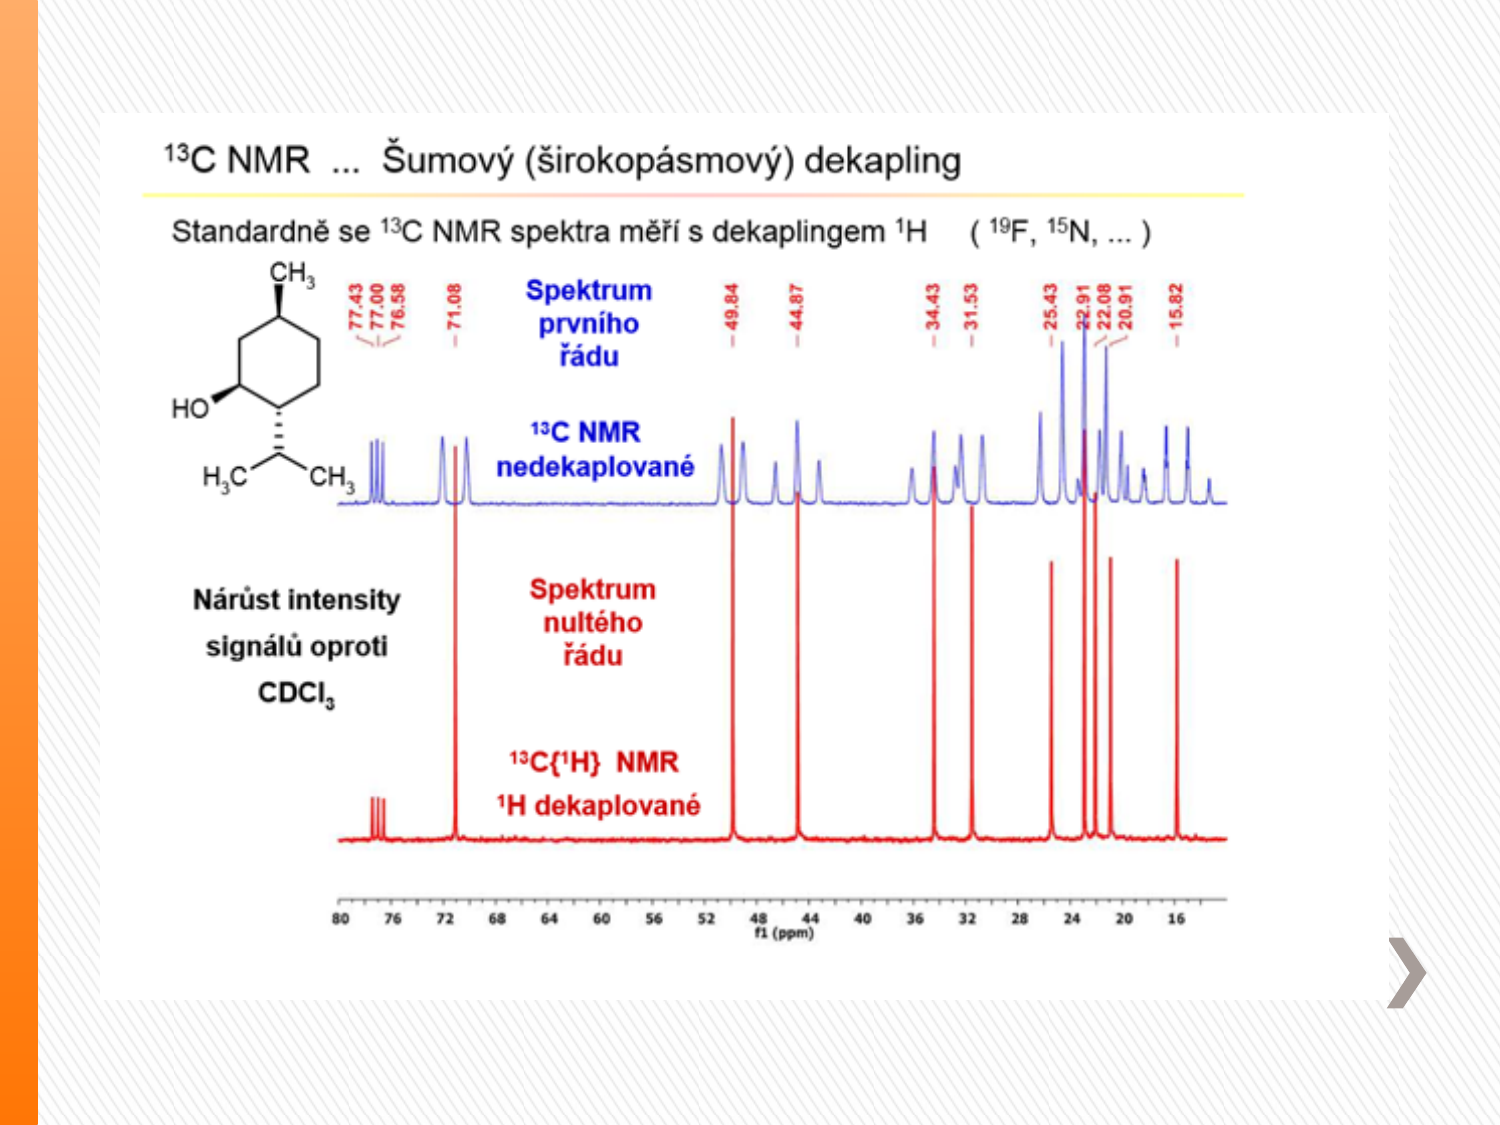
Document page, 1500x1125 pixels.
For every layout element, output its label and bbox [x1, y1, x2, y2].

picture [100, 113, 1389, 1000]
